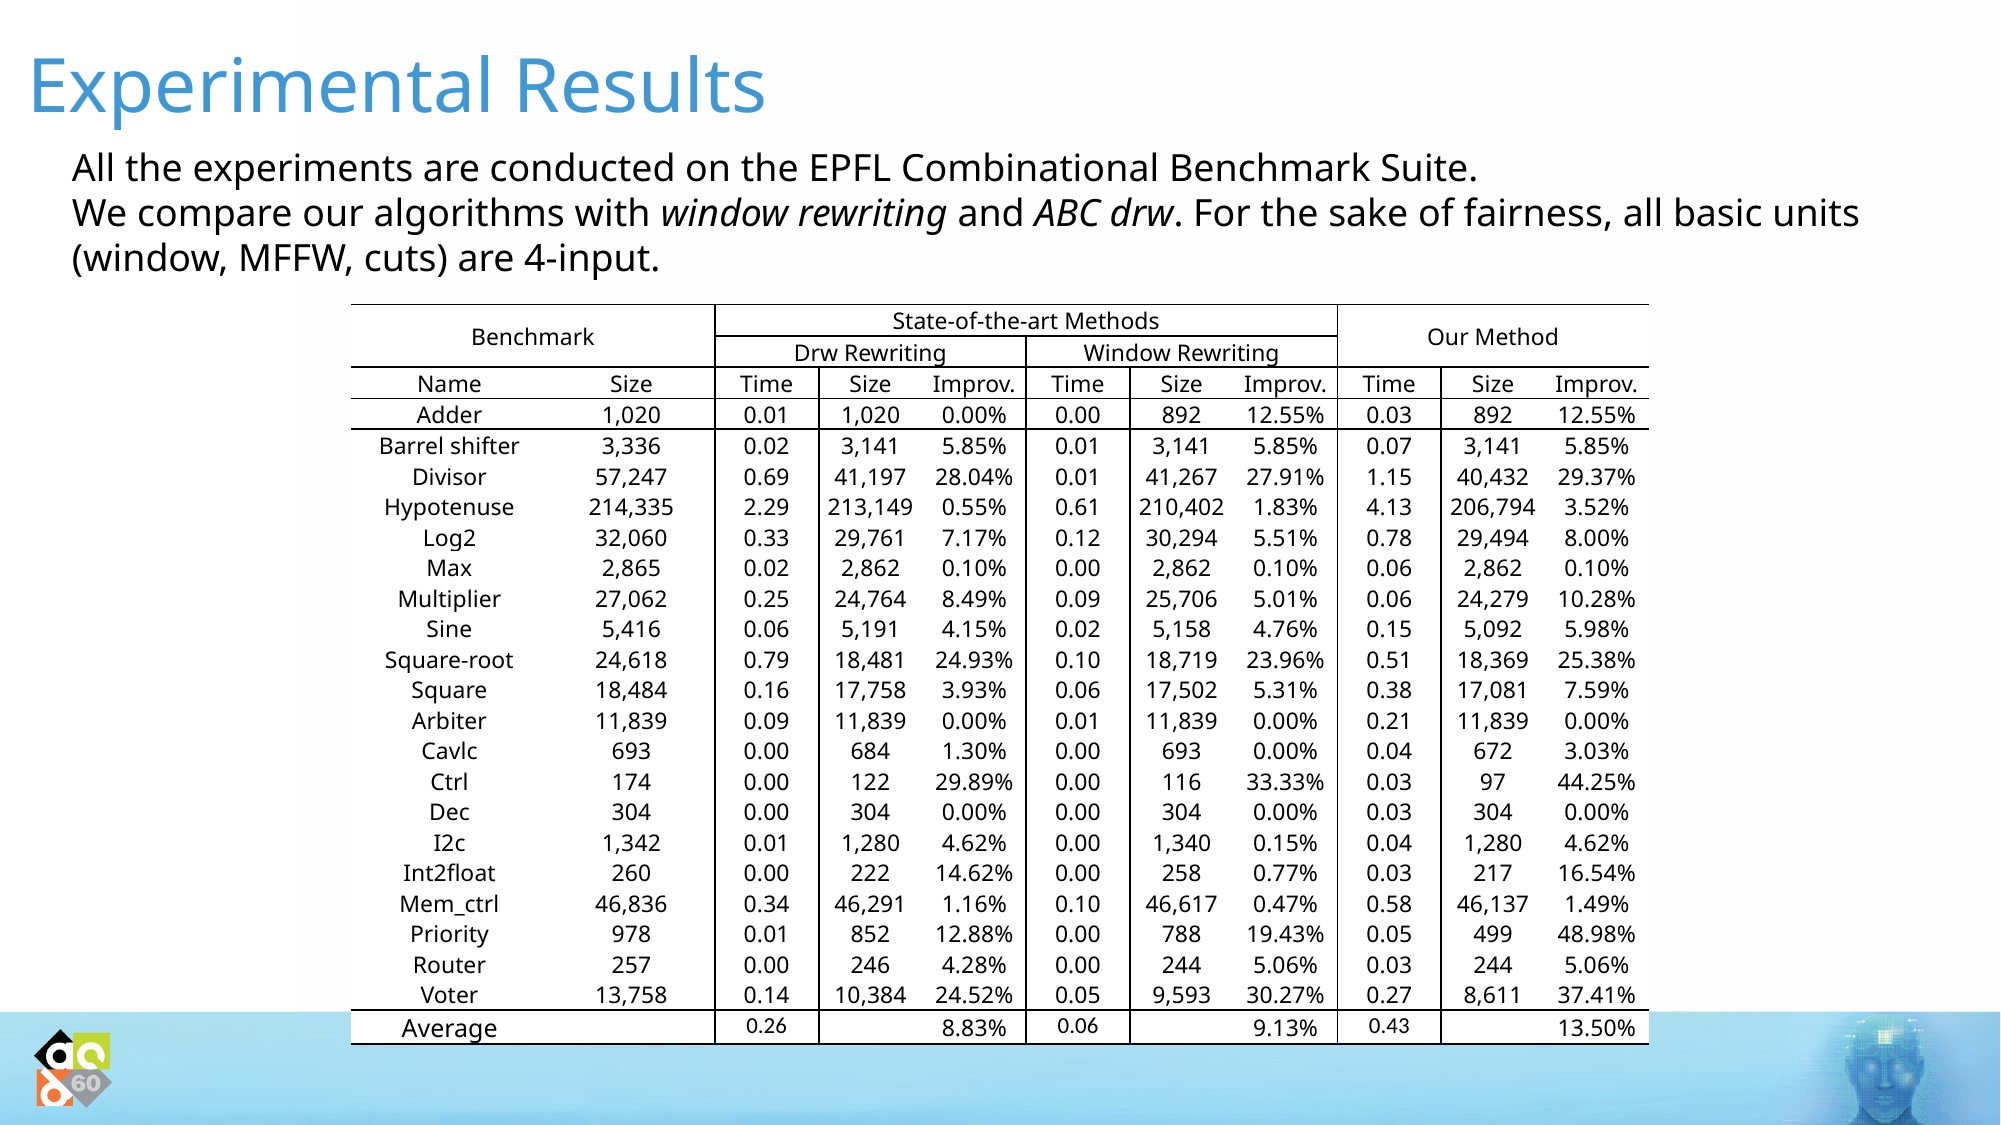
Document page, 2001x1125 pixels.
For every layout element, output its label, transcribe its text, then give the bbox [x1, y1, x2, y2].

table_cell 10.28% [1545, 582, 1649, 612]
table_cell 5.01% [1234, 582, 1337, 612]
table_cell 32,060 [548, 521, 714, 551]
table_cell 0.14 [716, 979, 818, 1009]
table_cell Barrel shifter [351, 430, 548, 460]
table_cell 48.98% [1545, 918, 1649, 948]
table_cell [1442, 1011, 1545, 1043]
table_cell 0.02 [716, 430, 818, 460]
table_cell 0.00 [1027, 948, 1129, 979]
table_cell 1.16% [922, 887, 1025, 918]
table_cell 1,020 [548, 399, 714, 428]
table_cell 5,191 [820, 612, 922, 643]
table_cell 1.30% [922, 734, 1025, 765]
table_cell Drw Rewriting [716, 337, 1025, 366]
table_cell 0.00% [922, 795, 1025, 826]
table_cell 0.10% [1545, 551, 1649, 582]
table_cell [548, 1011, 714, 1043]
table_cell 11,839 [820, 704, 922, 734]
table_cell 46,291 [820, 887, 922, 918]
table_cell 0.47% [1234, 887, 1337, 918]
table_cell 210,402 [1131, 490, 1234, 521]
table_cell 304 [548, 795, 714, 826]
table_cell 258 [1131, 856, 1234, 887]
table_cell 0.00 [716, 795, 818, 826]
table_cell 3,336 [548, 430, 714, 460]
table_cell Priority [351, 918, 548, 948]
table_cell 0.01 [716, 826, 818, 856]
table_cell 2.29 [716, 490, 818, 521]
table_cell Average [351, 1011, 548, 1043]
table_cell 8.83% [922, 1011, 1025, 1043]
table_cell 8.00% [1545, 521, 1649, 551]
table_cell 0.21 [1338, 704, 1440, 734]
table_cell 0.38 [1338, 673, 1440, 704]
table_cell 0.00% [1545, 795, 1649, 826]
table_cell Hypotenuse [351, 490, 548, 521]
table_cell 27.91% [1234, 460, 1337, 490]
table_cell Square-root [351, 643, 548, 673]
table_cell 24,618 [548, 643, 714, 673]
table_cell 0.25 [716, 582, 818, 612]
table_cell 41,197 [820, 460, 922, 490]
table_cell 0.00 [1027, 734, 1129, 765]
table_cell 257 [548, 948, 714, 979]
table_cell 1.15 [1338, 460, 1440, 490]
table_cell 2,865 [548, 551, 714, 582]
table_cell 0.03 [1338, 765, 1440, 795]
table_cell 214,335 [548, 490, 714, 521]
table_cell 8.49% [922, 582, 1025, 612]
table_cell 29.37% [1545, 460, 1649, 490]
table_cell 0.00 [1027, 765, 1129, 795]
table_cell 4.28% [922, 948, 1025, 979]
table_cell 5.85% [922, 430, 1025, 460]
table_cell 11,839 [1131, 704, 1234, 734]
table_cell 0.06 [716, 612, 818, 643]
table_cell 18,484 [548, 673, 714, 704]
table_cell 304 [1131, 795, 1234, 826]
table_cell Square [351, 673, 548, 704]
table_cell 0.02 [716, 551, 818, 582]
table_cell 2,862 [1131, 551, 1234, 582]
table_cell 0.01 [1027, 430, 1129, 460]
table_cell 5,416 [548, 612, 714, 643]
table_cell Multiplier [351, 582, 548, 612]
table_cell 0.00% [922, 399, 1025, 428]
table_cell 0.10% [1234, 551, 1337, 582]
table_cell 0.05 [1338, 918, 1440, 948]
table_cell 0.02 [1027, 612, 1129, 643]
table_cell 24.93% [922, 643, 1025, 673]
table_cell 304 [1442, 795, 1545, 826]
table_cell 122 [820, 765, 922, 795]
table_cell 16.54% [1545, 856, 1649, 887]
table_cell 0.00 [1027, 826, 1129, 856]
table_cell 7.59% [1545, 673, 1649, 704]
table_cell 28.04% [922, 460, 1025, 490]
table_cell 0.12 [1027, 521, 1129, 551]
table_cell 0.09 [1027, 582, 1129, 612]
table_cell 3.52% [1545, 490, 1649, 521]
table_cell 0.06 [1338, 582, 1440, 612]
table_cell 46,137 [1442, 887, 1545, 918]
table_cell 672 [1442, 734, 1545, 765]
table_cell 788 [1131, 918, 1234, 948]
table_cell Arbiter [351, 704, 548, 734]
table_cell [820, 1011, 922, 1043]
table_cell 0.03 [1338, 948, 1440, 979]
table_cell Voter [351, 979, 548, 1009]
table_cell 4.62% [922, 826, 1025, 856]
table_cell 304 [820, 795, 922, 826]
table_cell 14.62% [922, 856, 1025, 887]
table_cell 206,794 [1442, 490, 1545, 521]
table_cell 5.31% [1234, 673, 1337, 704]
table_cell Name [351, 368, 548, 398]
table_cell 0.61 [1027, 490, 1129, 521]
table_header Benchmark [351, 305, 714, 366]
table_cell 5.85% [1234, 430, 1337, 460]
table_cell 0.79 [716, 643, 818, 673]
table_cell 23.96% [1234, 643, 1337, 673]
table_cell Size [1442, 368, 1545, 398]
table_cell 24,279 [1442, 582, 1545, 612]
table_cell 222 [820, 856, 922, 887]
table_cell 44.25% [1545, 765, 1649, 795]
table_cell Improv. [1234, 368, 1337, 398]
table_cell Max [351, 551, 548, 582]
table_cell 0.06 [1027, 1011, 1129, 1043]
table_cell 0.58 [1338, 887, 1440, 918]
table_cell 0.10 [1027, 887, 1129, 918]
table_cell Size [820, 368, 922, 398]
table_cell 0.07 [1338, 430, 1440, 460]
table_cell Divisor [351, 460, 548, 490]
table_cell 0.00% [1234, 734, 1337, 765]
table_cell 0.33 [716, 521, 818, 551]
table_cell Ctrl [351, 765, 548, 795]
table_cell 0.78 [1338, 521, 1440, 551]
table_cell 0.10 [1027, 643, 1129, 673]
table_cell Cavlc [351, 734, 548, 765]
table_cell 3,141 [820, 430, 922, 460]
table_cell 30,294 [1131, 521, 1234, 551]
table_cell 0.00 [1027, 399, 1129, 428]
table_cell Log2 [351, 521, 548, 551]
picture [0, 0, 2001, 1125]
table_cell 12.55% [1234, 399, 1337, 428]
table_cell Time [716, 368, 818, 398]
table_cell 13,758 [548, 979, 714, 1009]
table_cell 29,494 [1442, 521, 1545, 551]
table_cell 17,758 [820, 673, 922, 704]
table_cell 246 [820, 948, 922, 979]
table_cell Improv. [922, 368, 1025, 398]
table_cell 3.93% [922, 673, 1025, 704]
table_cell I2c [351, 826, 548, 856]
table_cell 4.15% [922, 612, 1025, 643]
table_cell 4.13 [1338, 490, 1440, 521]
table_cell 260 [548, 856, 714, 887]
table_header Our Method [1338, 305, 1649, 366]
table_cell 17,081 [1442, 673, 1545, 704]
table_cell [1131, 1011, 1234, 1043]
table_cell 5,158 [1131, 612, 1234, 643]
table_cell 5,092 [1442, 612, 1545, 643]
table_cell 1,280 [1442, 826, 1545, 856]
table_cell Time [1027, 368, 1129, 398]
table_cell 46,617 [1131, 887, 1234, 918]
table_cell 12.55% [1545, 399, 1649, 428]
table_cell 25,706 [1131, 582, 1234, 612]
table_cell 0.55% [922, 490, 1025, 521]
table_cell 3,141 [1442, 430, 1545, 460]
table_cell 693 [548, 734, 714, 765]
table_cell 0.06 [1338, 551, 1440, 582]
table_cell 174 [548, 765, 714, 795]
table_cell Mem_ctrl [351, 887, 548, 918]
table_cell 693 [1131, 734, 1234, 765]
table_cell 9.13% [1234, 1011, 1337, 1043]
table_cell 4.62% [1545, 826, 1649, 856]
table_cell 17,502 [1131, 673, 1234, 704]
table_cell 30.27% [1234, 979, 1337, 1009]
table_cell 0.04 [1338, 734, 1440, 765]
table_cell 0.01 [716, 918, 818, 948]
table_cell 116 [1131, 765, 1234, 795]
table_cell 0.06 [1027, 673, 1129, 704]
table_cell Dec [351, 795, 548, 826]
table_cell 18,369 [1442, 643, 1545, 673]
table_cell 0.05 [1027, 979, 1129, 1009]
table_cell 10,384 [820, 979, 922, 1009]
table_cell 8,611 [1442, 979, 1545, 1009]
table_cell 0.00 [716, 734, 818, 765]
table_cell 41,267 [1131, 460, 1234, 490]
table_cell 57,247 [548, 460, 714, 490]
table_cell 0.04 [1338, 826, 1440, 856]
table_cell Improv. [1545, 368, 1649, 398]
table_cell 2,862 [820, 551, 922, 582]
table_cell 0.09 [716, 704, 818, 734]
table_cell Router [351, 948, 548, 979]
table_cell 7.17% [922, 521, 1025, 551]
table_cell 3.03% [1545, 734, 1649, 765]
table_cell 0.03 [1338, 399, 1440, 428]
table_cell 1,020 [820, 399, 922, 428]
table_cell 0.26 [716, 1011, 818, 1043]
table_cell 217 [1442, 856, 1545, 887]
table_cell 12.88% [922, 918, 1025, 948]
text_box Experimental Results [12, 26, 1367, 151]
table_cell 27,062 [548, 582, 714, 612]
table_cell 37.41% [1545, 979, 1649, 1009]
table_cell 0.34 [716, 887, 818, 918]
table_cell 0.15 [1338, 612, 1440, 643]
table_cell 0.00 [1027, 795, 1129, 826]
table_cell 18,719 [1131, 643, 1234, 673]
table_cell 892 [1131, 399, 1234, 428]
table_cell 4.76% [1234, 612, 1337, 643]
table_cell 46,836 [548, 887, 714, 918]
table_header State-of-the-art Methods [716, 305, 1337, 335]
table_cell Sine [351, 612, 548, 643]
table_cell 0.00% [1234, 704, 1337, 734]
table_cell 0.01 [1027, 704, 1129, 734]
table_cell Adder [351, 399, 548, 428]
table_cell 0.10% [922, 551, 1025, 582]
table_cell 5.06% [1234, 948, 1337, 979]
table_cell 25.38% [1545, 643, 1649, 673]
table_cell 499 [1442, 918, 1545, 948]
table_cell 11,839 [548, 704, 714, 734]
table_cell 0.00 [1027, 918, 1129, 948]
table_cell 40,432 [1442, 460, 1545, 490]
table_cell 24,764 [820, 582, 922, 612]
table_cell 0.01 [1027, 460, 1129, 490]
table_cell 0.00 [716, 948, 818, 979]
table_cell 1,342 [548, 826, 714, 856]
table_cell 2,862 [1442, 551, 1545, 582]
table_cell Size [548, 368, 714, 398]
table_cell 19.43% [1234, 918, 1337, 948]
table_cell 0.27 [1338, 979, 1440, 1009]
table_cell 0.01 [716, 399, 818, 428]
table_cell 9,593 [1131, 979, 1234, 1009]
table_cell 0.43 [1338, 1011, 1440, 1043]
table_cell 0.00% [922, 704, 1025, 734]
table_cell 5.51% [1234, 521, 1337, 551]
table_cell 213,149 [820, 490, 922, 521]
table_cell Size [1131, 368, 1234, 398]
table_cell 244 [1131, 948, 1234, 979]
table_cell 1,340 [1131, 826, 1234, 856]
table_cell 1.83% [1234, 490, 1337, 521]
table_cell 11,839 [1442, 704, 1545, 734]
table_cell 0.15% [1234, 826, 1337, 856]
table_cell 5.06% [1545, 948, 1649, 979]
table_cell 0.00 [716, 856, 818, 887]
table_cell 24.52% [922, 979, 1025, 1009]
table_cell 0.03 [1338, 856, 1440, 887]
table_cell 1,280 [820, 826, 922, 856]
table_cell 1.49% [1545, 887, 1649, 918]
table_cell 0.51 [1338, 643, 1440, 673]
table_cell 244 [1442, 948, 1545, 979]
table_cell 5.98% [1545, 612, 1649, 643]
table_cell 0.16 [716, 673, 818, 704]
table_cell Time [1338, 368, 1440, 398]
text_box All the experiments are conducted on the EPFL Combinational Benchmark Suite. We compare our algorithms with window rewriting and ABC drw. For the sake of fairness, all basic units (window, MFFW, cuts) are 4-input. [57, 125, 1964, 287]
table_cell 0.00 [1027, 551, 1129, 582]
table_cell 0.69 [716, 460, 818, 490]
table_cell 892 [1442, 399, 1545, 428]
table_cell Int2float [351, 856, 548, 887]
table_cell 0.03 [1338, 795, 1440, 826]
table_cell 0.00 [716, 765, 818, 795]
table_cell 0.77% [1234, 856, 1337, 887]
table_cell 29,761 [820, 521, 922, 551]
table_cell 0.00% [1545, 704, 1649, 734]
table_cell 0.00% [1234, 795, 1337, 826]
table_cell Window Rewriting [1027, 337, 1337, 366]
table_cell 5.85% [1545, 430, 1649, 460]
table_cell 852 [820, 918, 922, 948]
table_cell 684 [820, 734, 922, 765]
table_cell 978 [548, 918, 714, 948]
table_cell 97 [1442, 765, 1545, 795]
table_cell 0.00 [1027, 856, 1129, 887]
table_cell 3,141 [1131, 430, 1234, 460]
table_cell 29.89% [922, 765, 1025, 795]
table_cell 13.50% [1545, 1011, 1649, 1043]
table_cell 18,481 [820, 643, 922, 673]
table_cell 33.33% [1234, 765, 1337, 795]
